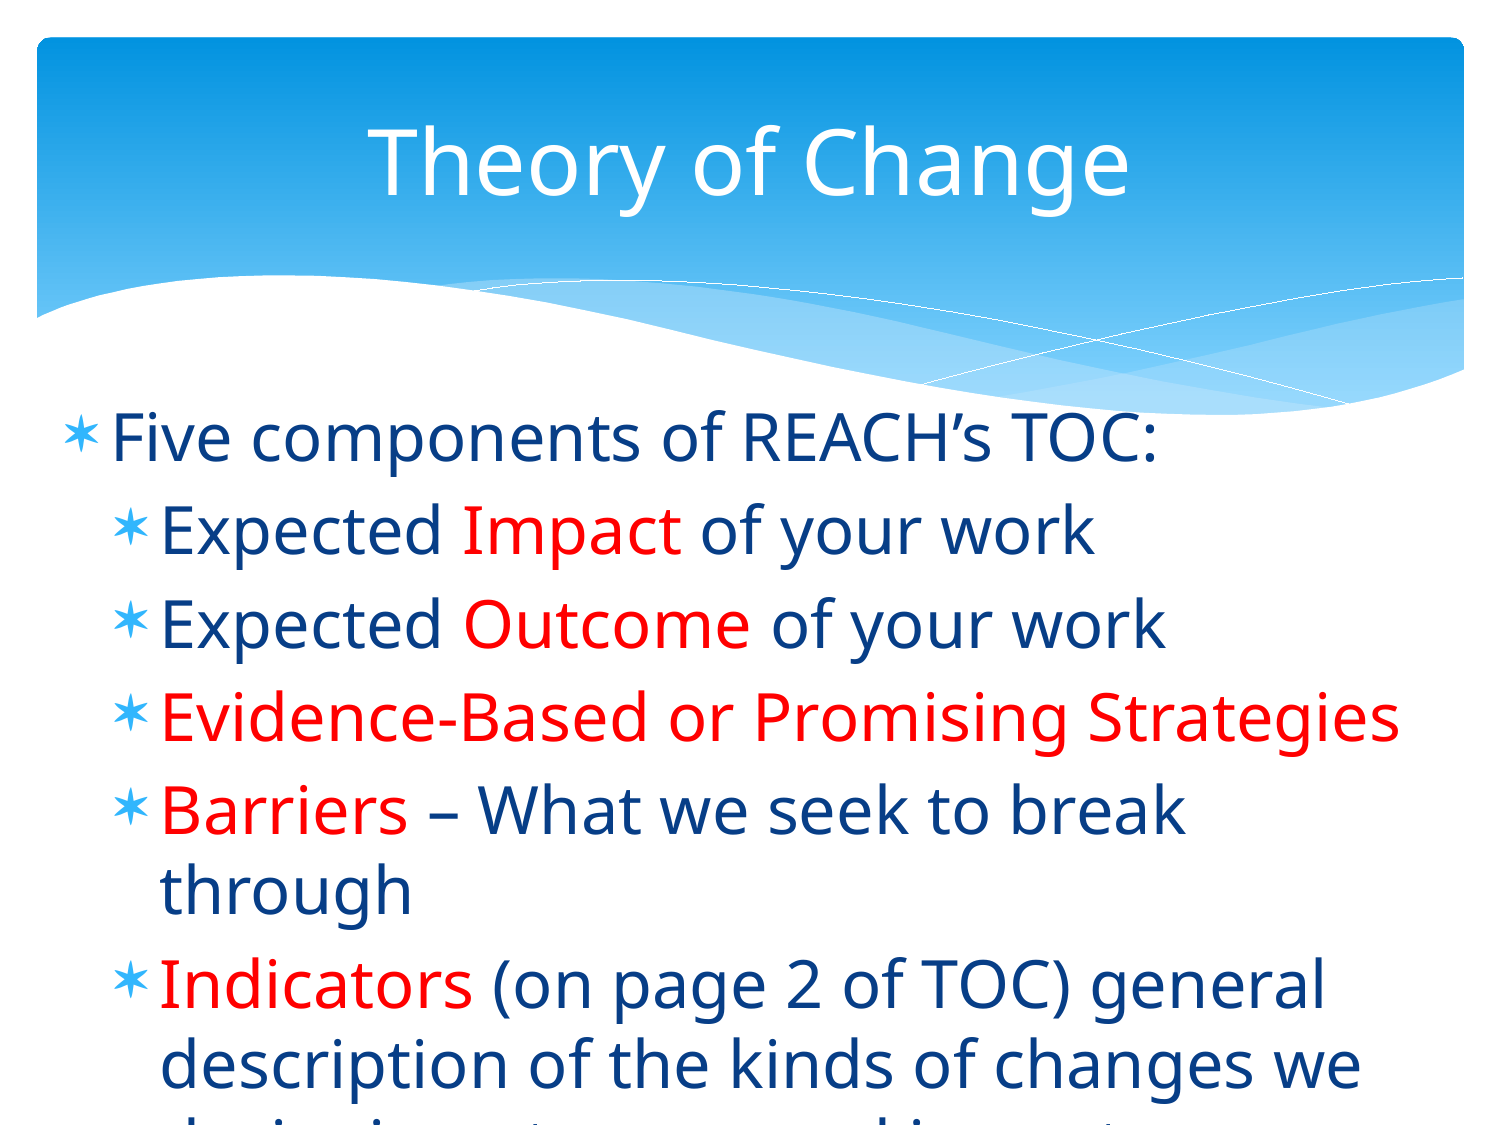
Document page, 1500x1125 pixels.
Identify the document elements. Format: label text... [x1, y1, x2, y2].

title Theory of Change [75, 55, 1425, 261]
list Five components of REACH’s TOC: Expected Impact of your work Expected Outcome of your work Evidence-Based or Promising Strategies Barriers – What we seek to break through Indicators (on page 2 of TOC) general description of the kinds of changes we desire in outcomes and impact [50, 387, 1450, 1125]
